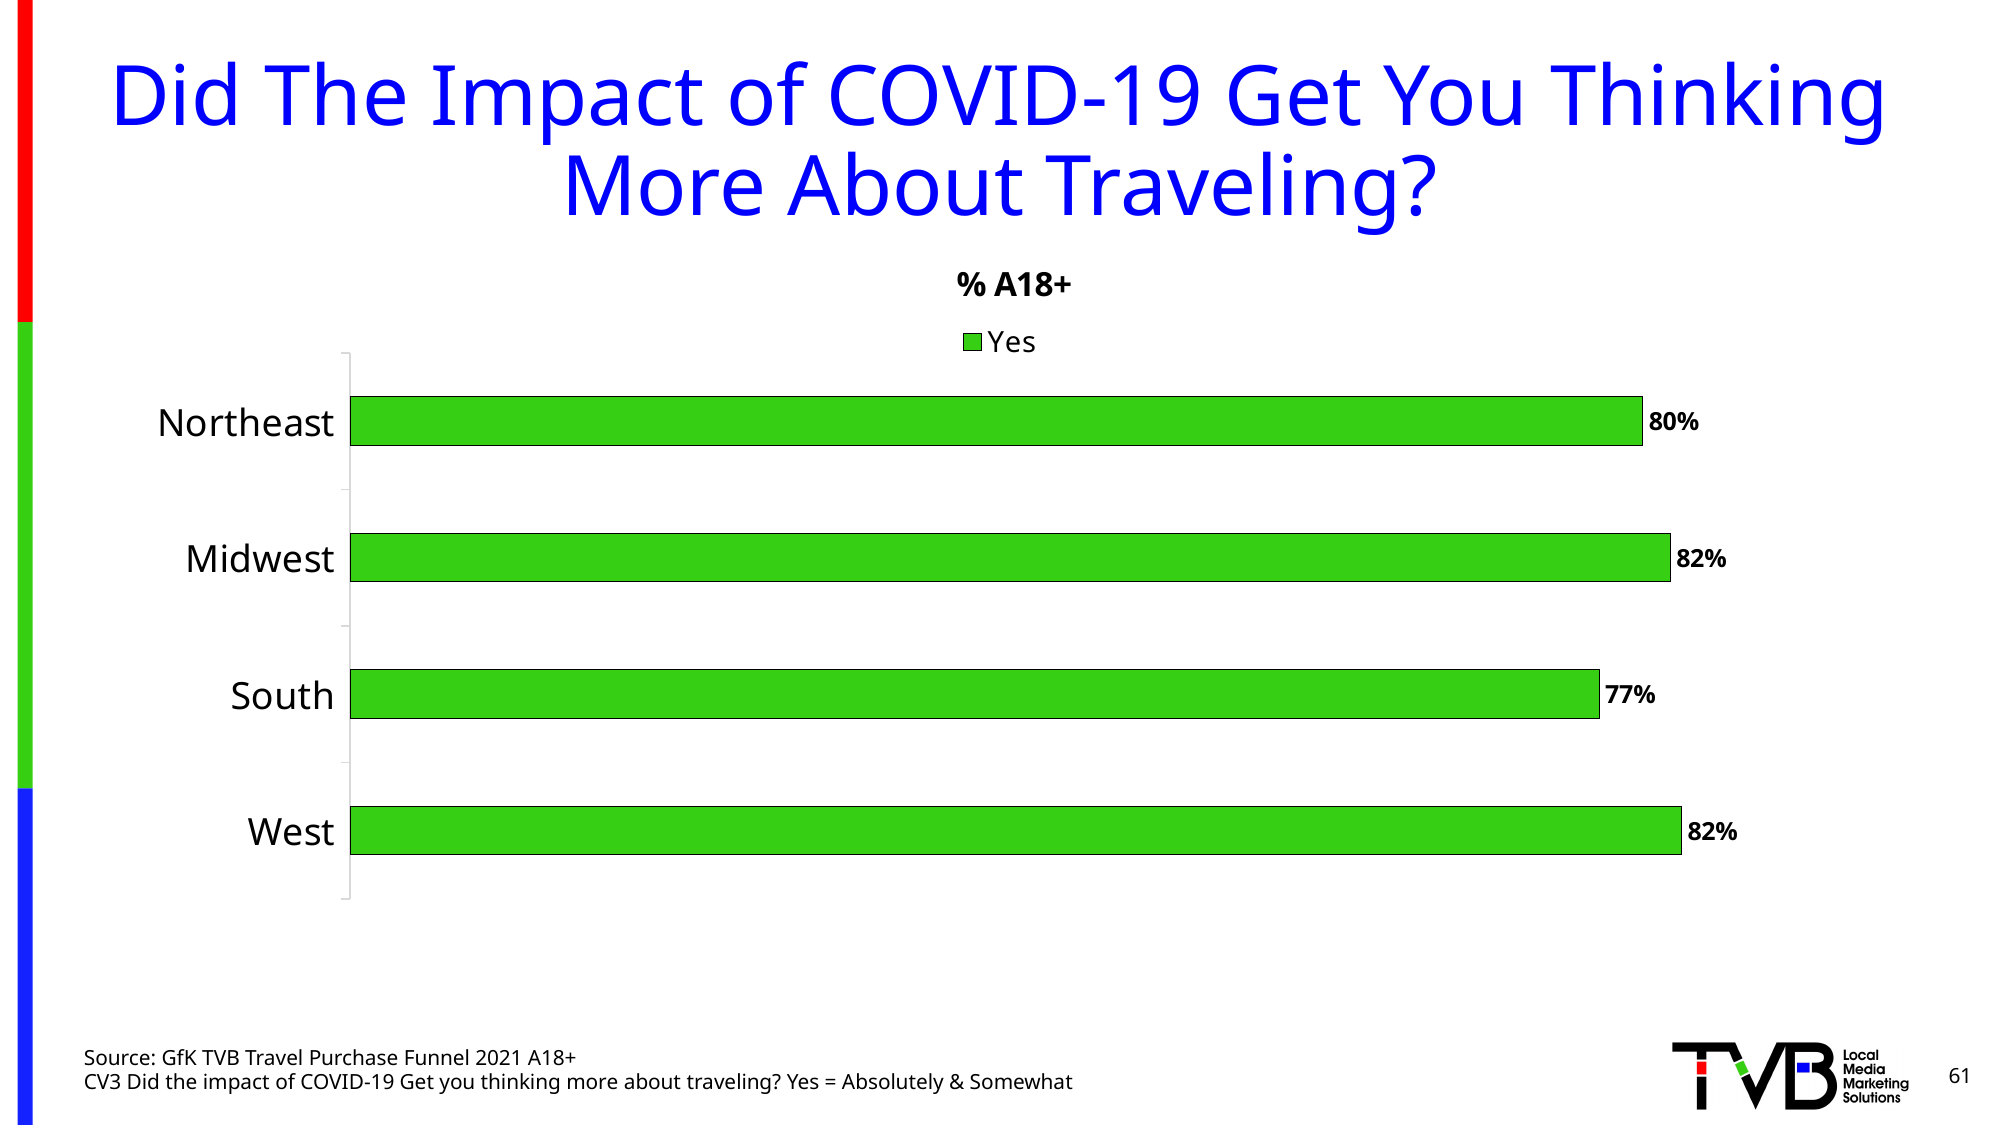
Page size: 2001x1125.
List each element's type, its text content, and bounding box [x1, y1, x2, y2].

list Source: GfK TVB Travel Purchase Funnel 2021 A18+ CV3 Did the impact of COVID-19 Get you thinking more about traveling? Yes = Absolutely & Somewhat [68, 1036, 1487, 1103]
title Did The Impact of COVID-19 Get You Thinking More About Traveling? [68, 45, 1932, 243]
chart [144, 205, 1906, 963]
slide_number 61 [1824, 1046, 1988, 1107]
picture [1672, 1042, 1909, 1110]
